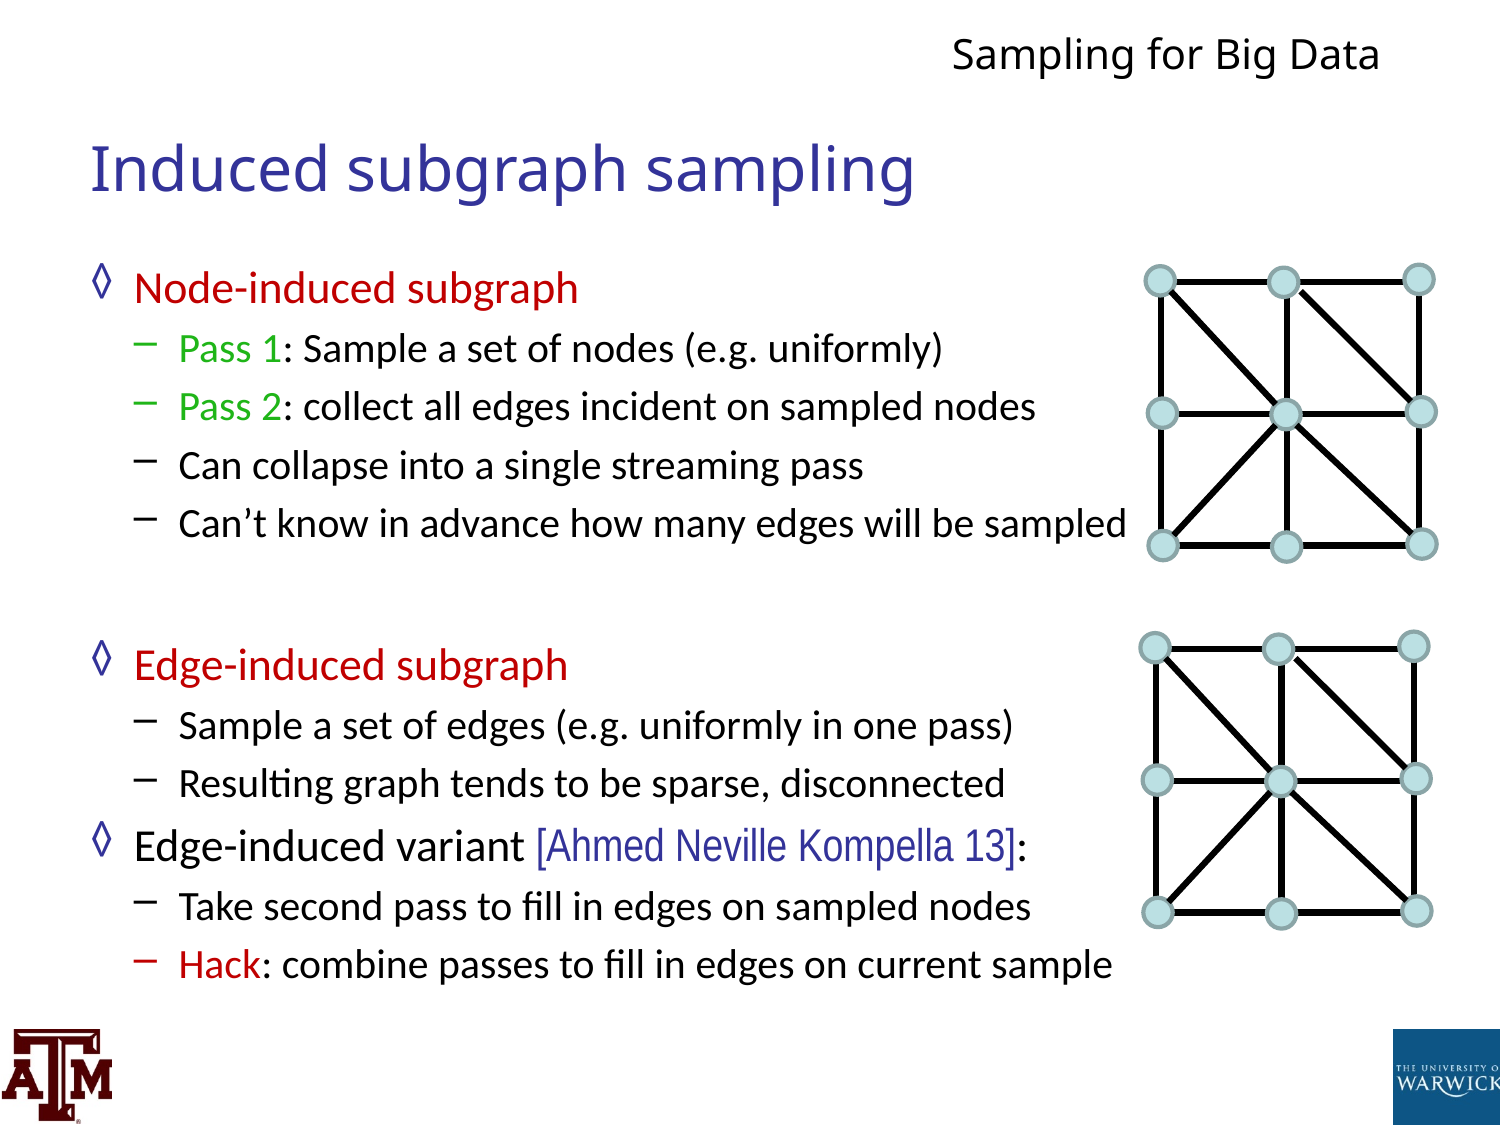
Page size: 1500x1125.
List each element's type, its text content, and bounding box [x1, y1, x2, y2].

text_box [1397, 629, 1431, 664]
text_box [1300, 290, 1412, 402]
text_box [1279, 290, 1297, 300]
text_box [1140, 763, 1170, 797]
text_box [1173, 424, 1276, 536]
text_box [1291, 791, 1407, 901]
text_box [1402, 262, 1436, 297]
text_box [1403, 894, 1434, 928]
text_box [1295, 657, 1406, 769]
list Node-induced subgraph Pass 1: Sample a set of nodes (e.g. uniformly) Pass 2: collect all edges incident on sampled nodes Can collapse into a single streaming pass Can’t know in advance how many edges will be sampled Edge-induced subgraph Sample a set of edges (e.g. uniformly in one pass) Resulting graph tends to be sparse, disconnected Edge-induced variant [Ahmed Neville Kompella 13]: Take second pass to fill in edges on sampled nodes Hack: combine passes to fill in edges on current sample [75, 249, 1425, 994]
picture [1, 1029, 112, 1124]
text_box [1271, 764, 1298, 779]
text_box [1273, 897, 1288, 911]
title Induced subgraph sampling [75, 99, 1425, 233]
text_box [1168, 791, 1271, 903]
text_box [1170, 290, 1276, 405]
picture [1393, 1029, 1500, 1125]
text_box [1269, 788, 1292, 799]
text_box [1404, 394, 1439, 429]
text_box [1266, 921, 1297, 931]
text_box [1296, 424, 1412, 534]
text_box [1278, 397, 1303, 413]
text_box [1261, 632, 1296, 648]
text_box [1271, 554, 1302, 564]
text_box [1276, 530, 1299, 544]
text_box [1165, 657, 1271, 772]
text_box [1143, 264, 1178, 298]
text_box [1145, 396, 1170, 430]
text_box [1146, 528, 1178, 563]
text_box [1273, 657, 1292, 666]
text_box [1277, 423, 1293, 432]
text_box [1138, 630, 1172, 665]
text_box [1267, 265, 1301, 281]
text_box [1399, 761, 1433, 796]
text_box [1141, 895, 1173, 930]
text_box [1406, 527, 1439, 561]
